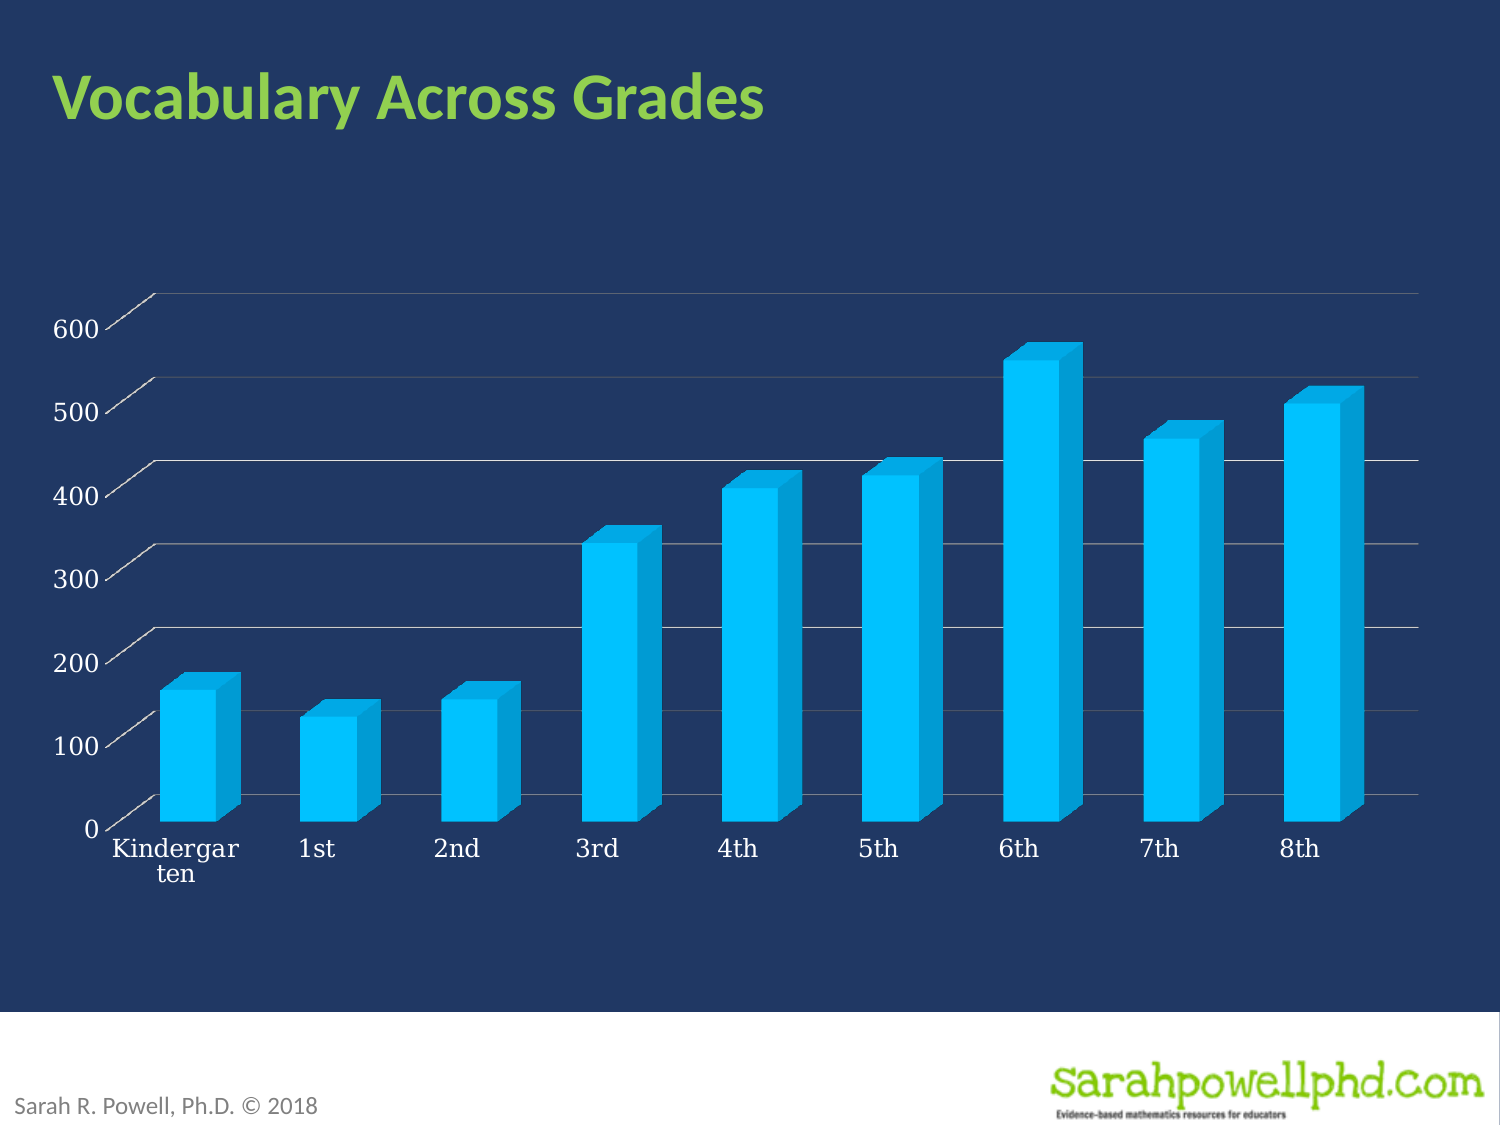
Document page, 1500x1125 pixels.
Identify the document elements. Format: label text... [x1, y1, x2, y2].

chart [24, 280, 1448, 901]
title Vocabulary Across Grades [37, 37, 1463, 158]
picture [1032, 1051, 1499, 1125]
